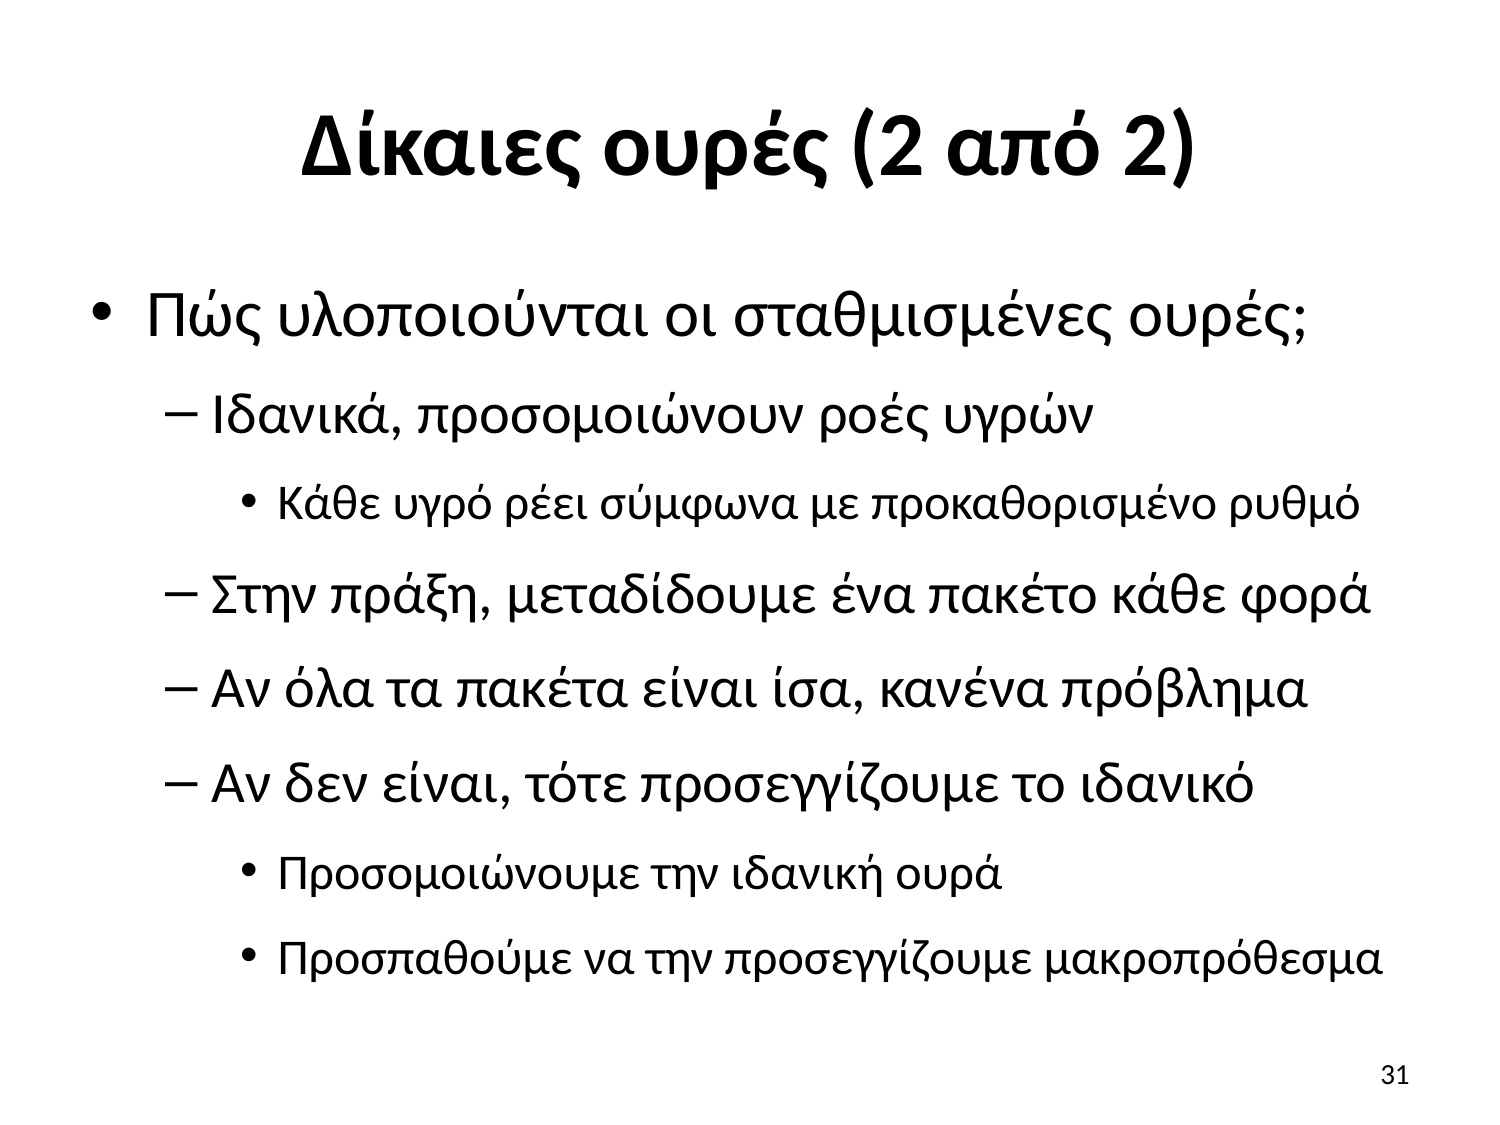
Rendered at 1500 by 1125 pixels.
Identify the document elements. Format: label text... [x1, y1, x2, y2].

list Πώς υλοποιούνται οι σταθμισμένες ουρές; Ιδανικά, προσομοιώνουν ροές υγρών Κάθε υγρό ρέει σύμφωνα με προκαθορισμένο ρυθμό Στην πράξη, μεταδίδουμε ένα πακέτο κάθε φορά Αν όλα τα πακέτα είναι ίσα, κανένα πρόβλημα Αν δεν είναι, τότε προσεγγίζουμε το ιδανικό Προσομοιώνουμε την ιδανική ουρά Προσπαθούμε να την προσεγγίζουμε μακροπρόθεσμα [75, 262, 1425, 1005]
title Δίκαιες ουρές (2 από 2) [75, 45, 1425, 233]
slide_number 31 [1074, 1042, 1425, 1103]
